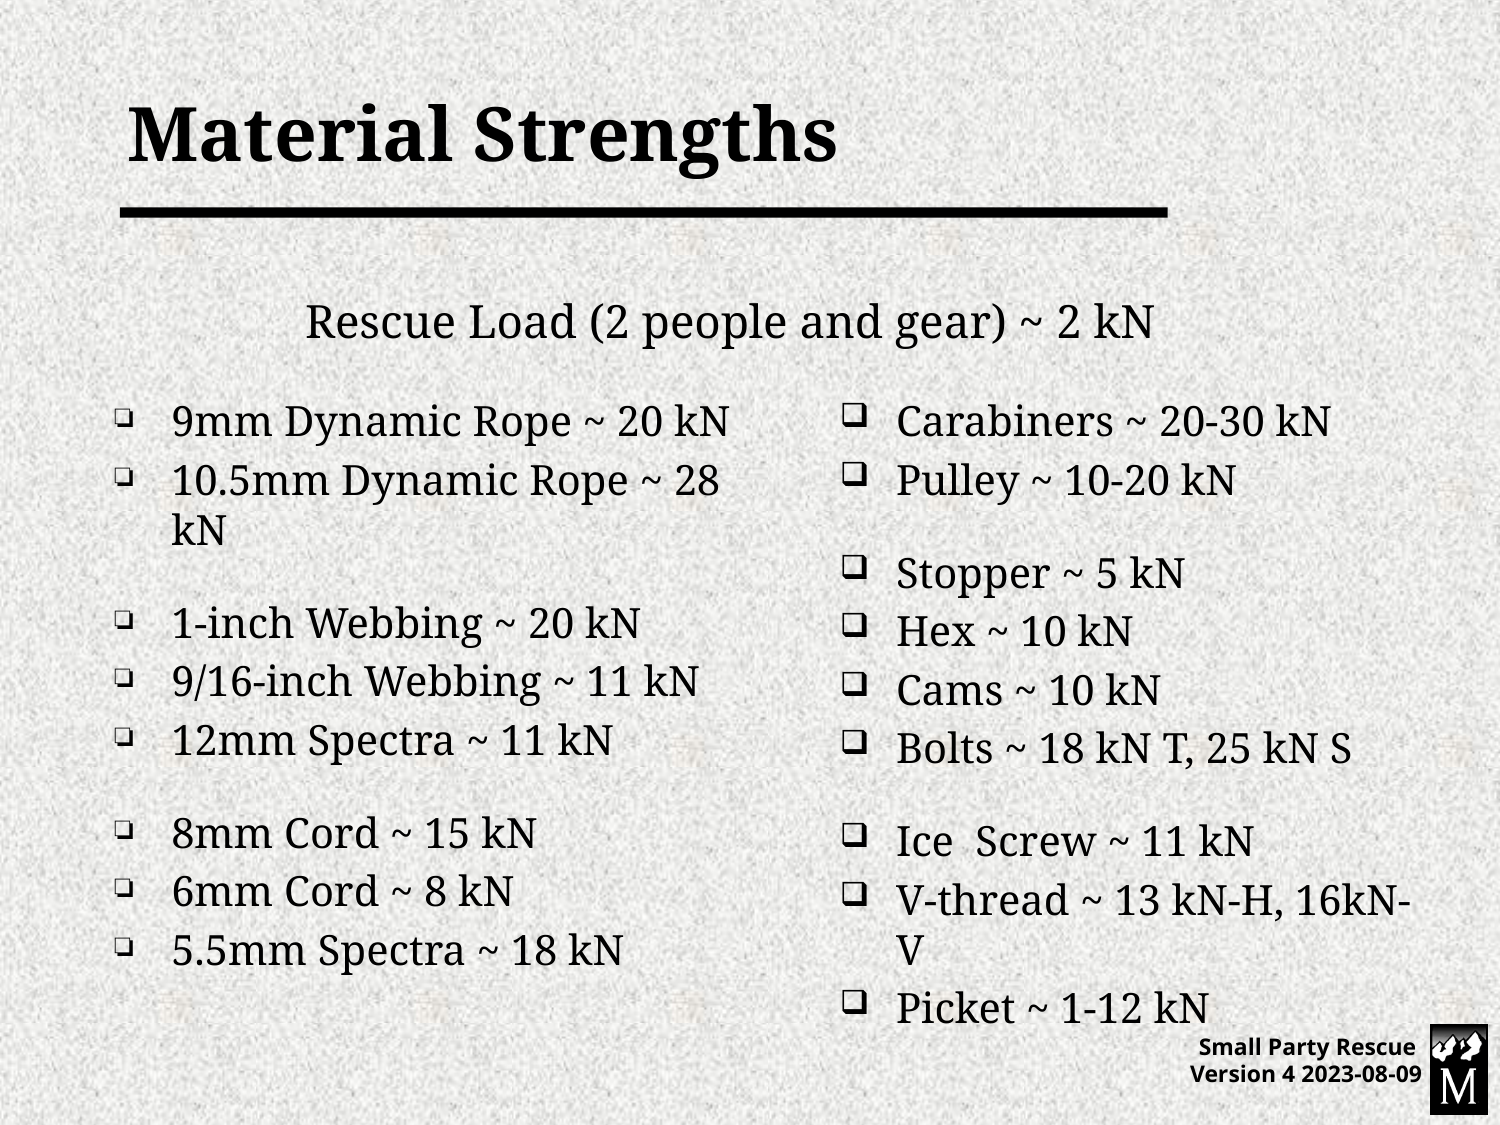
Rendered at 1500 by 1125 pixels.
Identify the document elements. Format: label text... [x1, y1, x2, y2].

text_box Rescue Load (2 people and gear) ~ 2 kN [290, 285, 1171, 356]
list 9mm Dynamic Rope ~ 20 kN 10.5mm Dynamic Rope ~ 28 kN 1-inch Webbing ~ 20 kN 9/16-inch Webbing ~ 11 kN 12mm Spectra ~ 11 kN 8mm Cord ~ 15 kN 6mm Cord ~ 8 kN 5.5mm Spectra ~ 18 kN [99, 387, 801, 1013]
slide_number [1099, 1024, 1438, 1125]
picture [0, 0, 1500, 1125]
text_box Carabiners ~ 20-30 kN Pulley ~ 10-20 kN Stopper ~ 5 kN Hex ~ 10 kN Cams ~ 10 kN Bolts ~ 18 kN T, 25 kN S Ice Screw ~ 11 kN V-thread ~ 13 kN-H, 16kN-V Picket ~ 1-12 kN [825, 387, 1450, 1025]
title Material Strengths [112, 37, 1388, 226]
